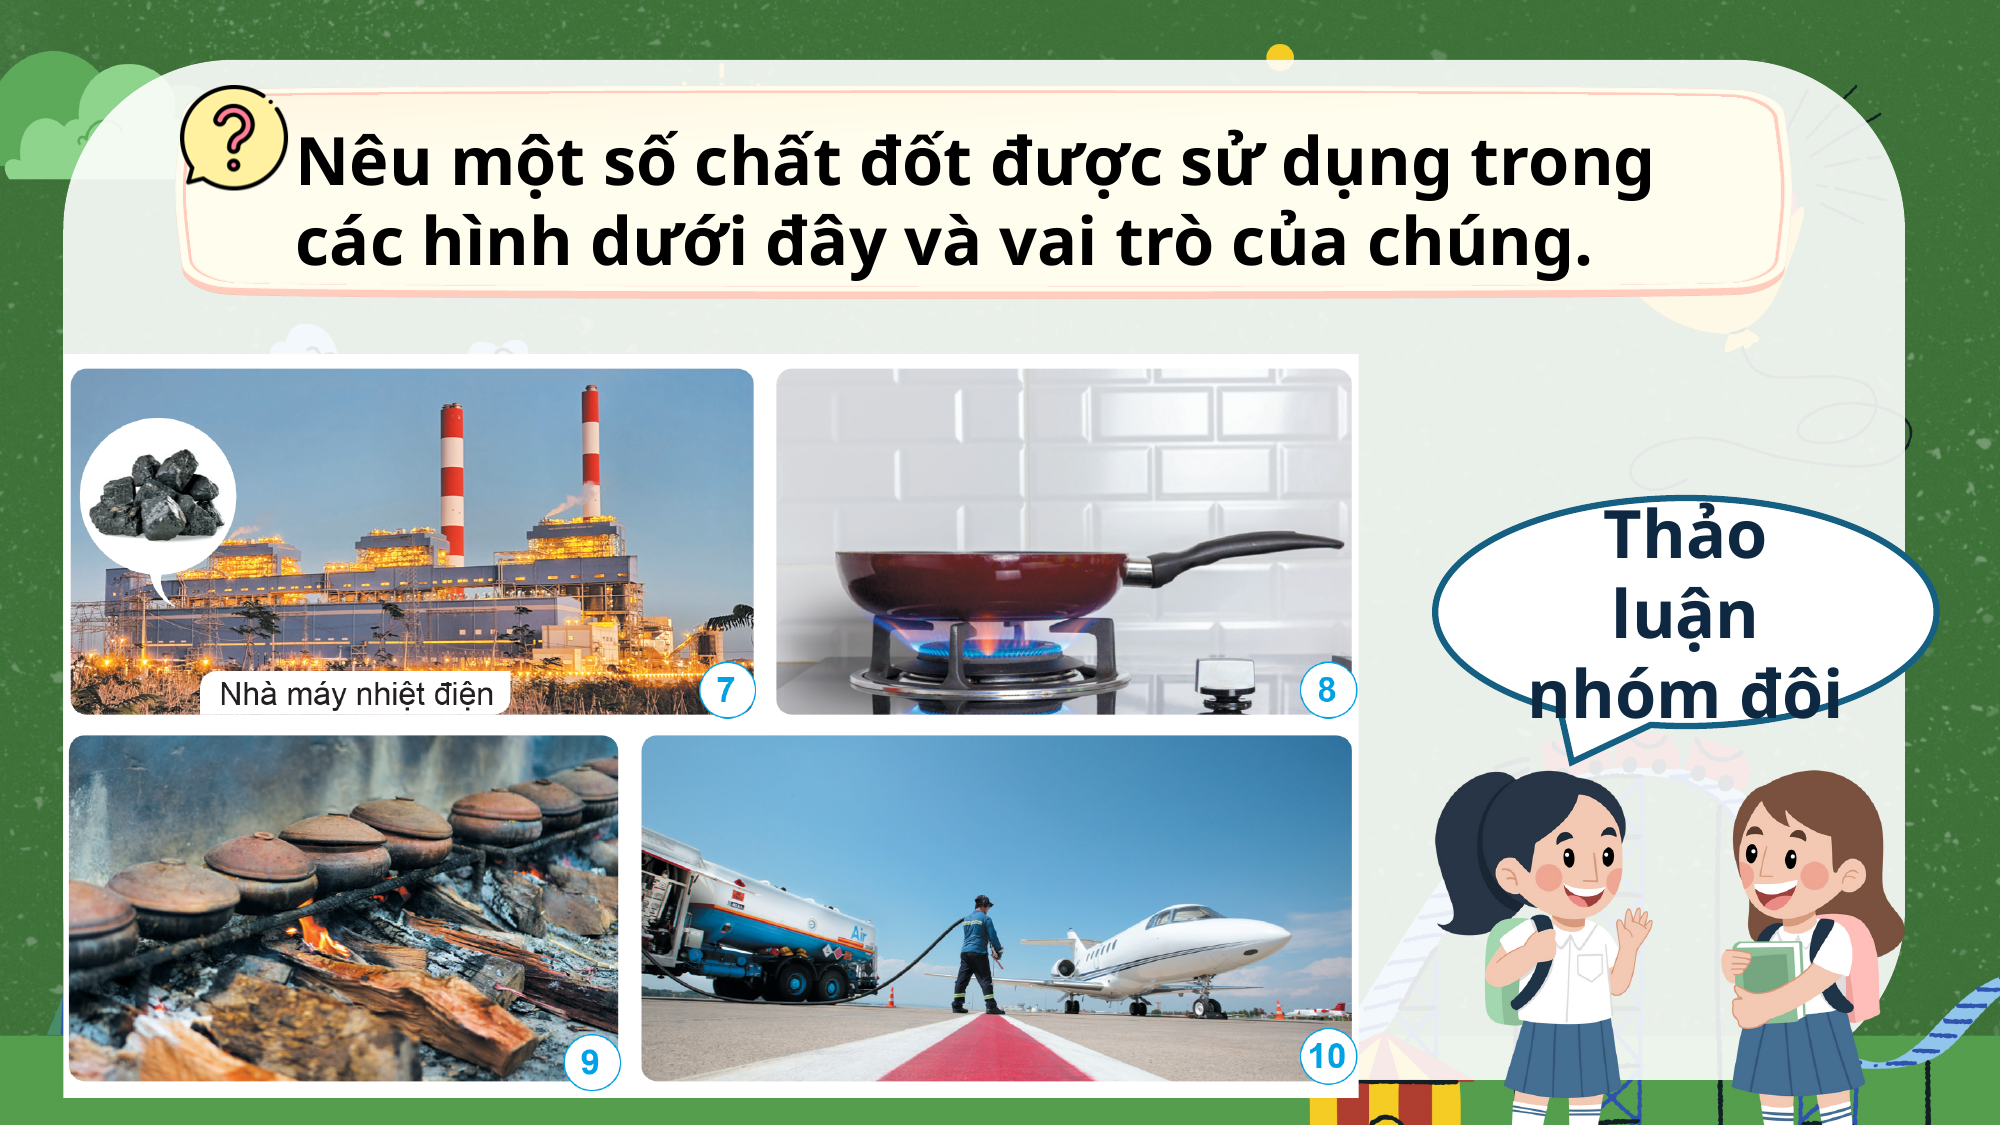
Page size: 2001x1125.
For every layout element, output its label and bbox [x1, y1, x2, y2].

picture [0, 0, 2000, 1125]
text_box [174, 84, 1794, 300]
list [62, 354, 1360, 1098]
